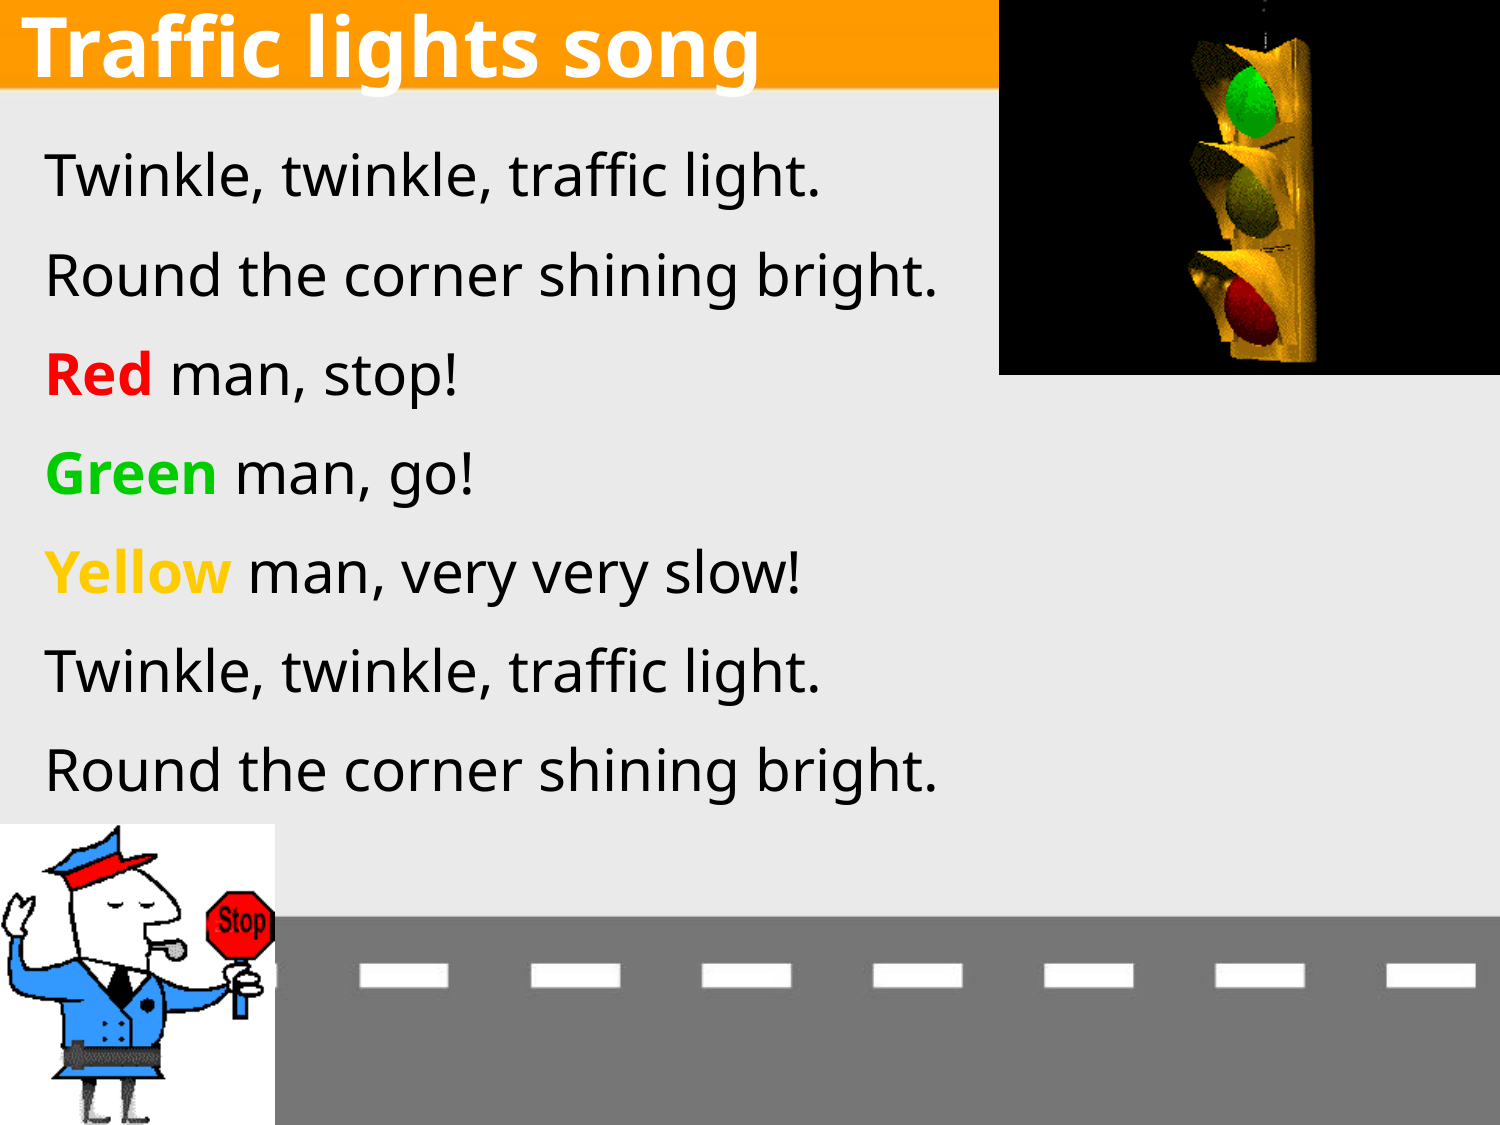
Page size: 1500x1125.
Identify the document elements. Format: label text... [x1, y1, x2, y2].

text_box Traffic lights song [5, 0, 964, 102]
text_box Twinkle, twinkle, traffic light. Round the corner shining bright. Red man, stop! Green man, go! Yellow man, very very slow! Twinkle, twinkle, traffic light. Round the corner shining bright. [29, 131, 1142, 811]
picture [0, 0, 1500, 1125]
